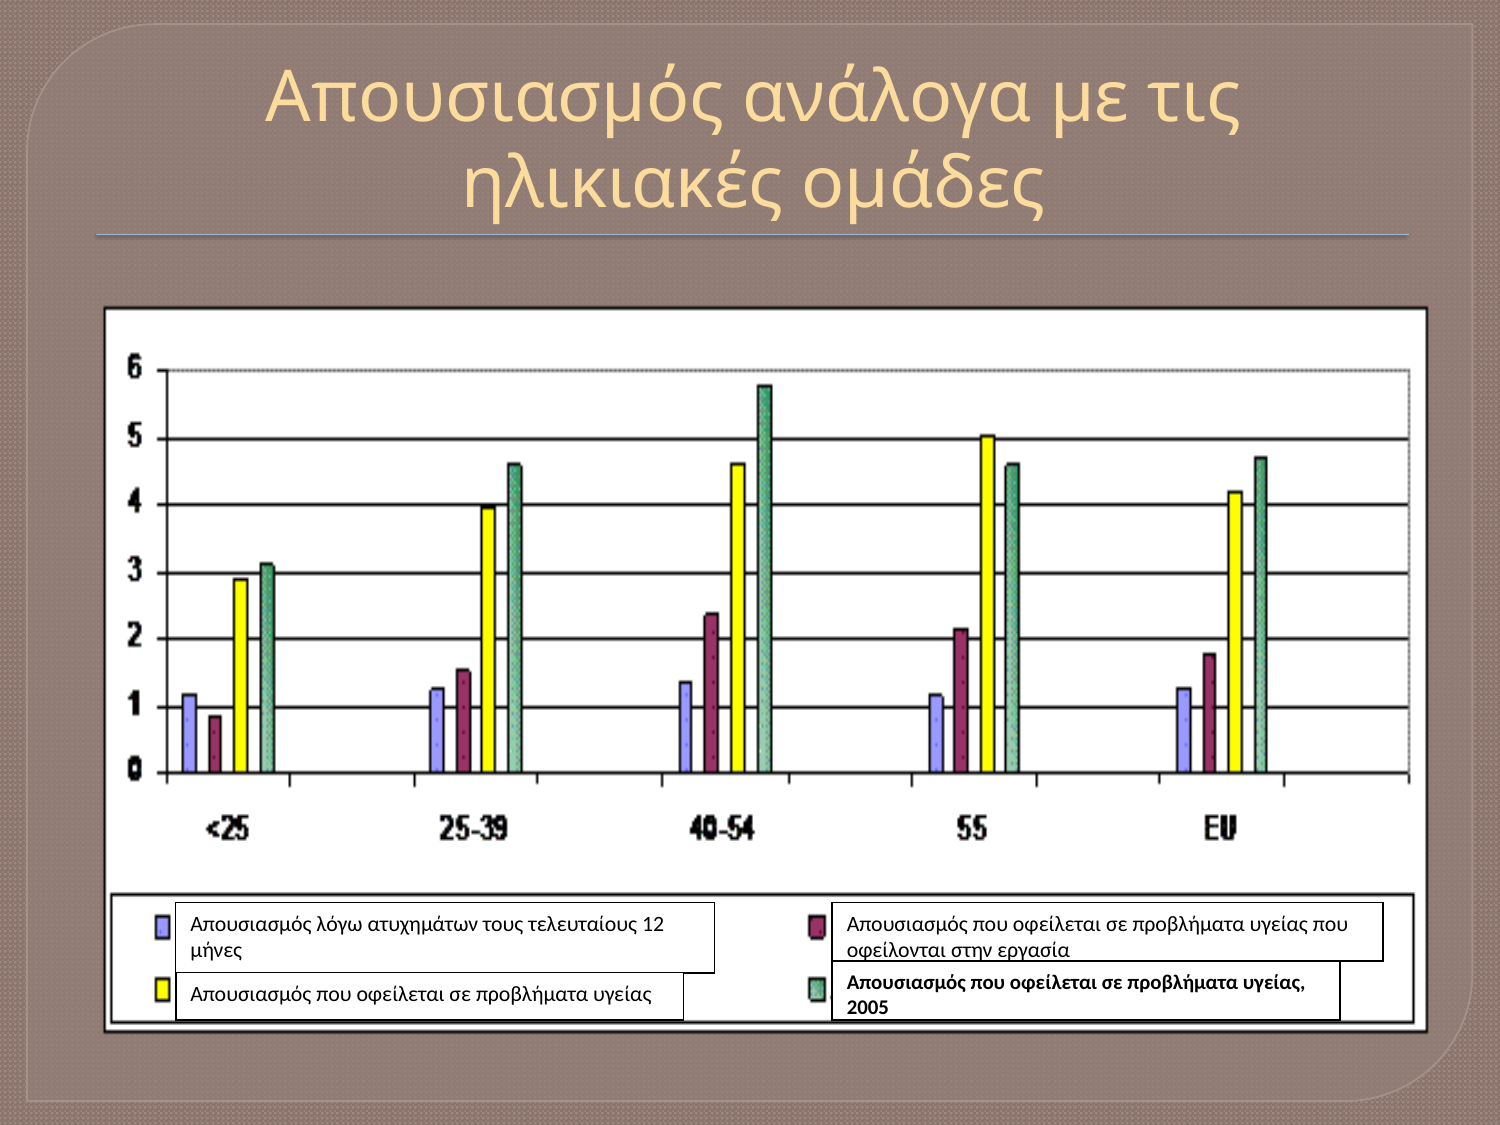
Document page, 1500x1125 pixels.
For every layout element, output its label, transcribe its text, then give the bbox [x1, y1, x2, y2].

title Απουσιασμός ανάλογα με τις ηλικιακές ομάδες [75, 41, 1425, 230]
text_box [41, 267, 1253, 1005]
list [93, 292, 1442, 1050]
